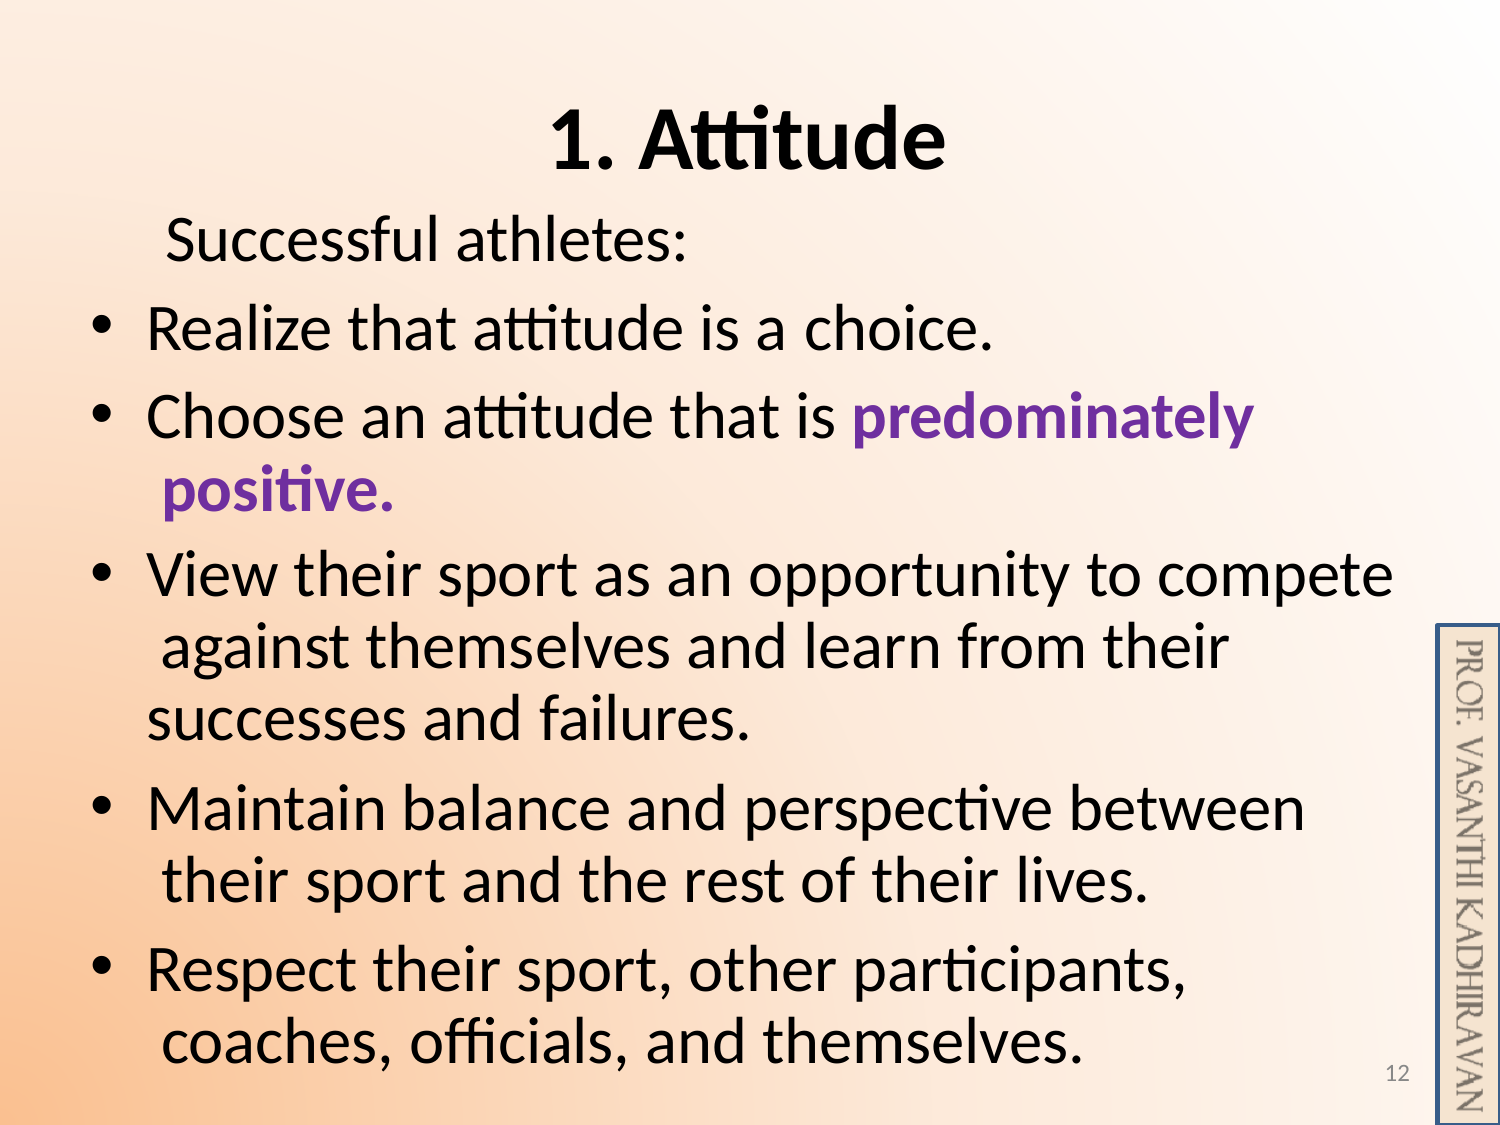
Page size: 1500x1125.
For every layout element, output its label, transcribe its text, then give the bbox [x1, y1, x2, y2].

title 1. Attitude [544, 75, 956, 185]
slide_number 12 [1380, 1060, 1415, 1125]
picture [1440, 627, 1498, 1123]
text_box Successful athletes: Realize that attitude is a choice. Choose an attitude that is predominately positive. View their sport as an opportunity to compete against themselves and learn from their successes and failures. Maintain balance and perspective between their sport and the rest of their lives. Respect their sport, other participants, coaches, officials, and themselves. [87, 185, 1406, 1077]
picture [0, 0, 1500, 1125]
